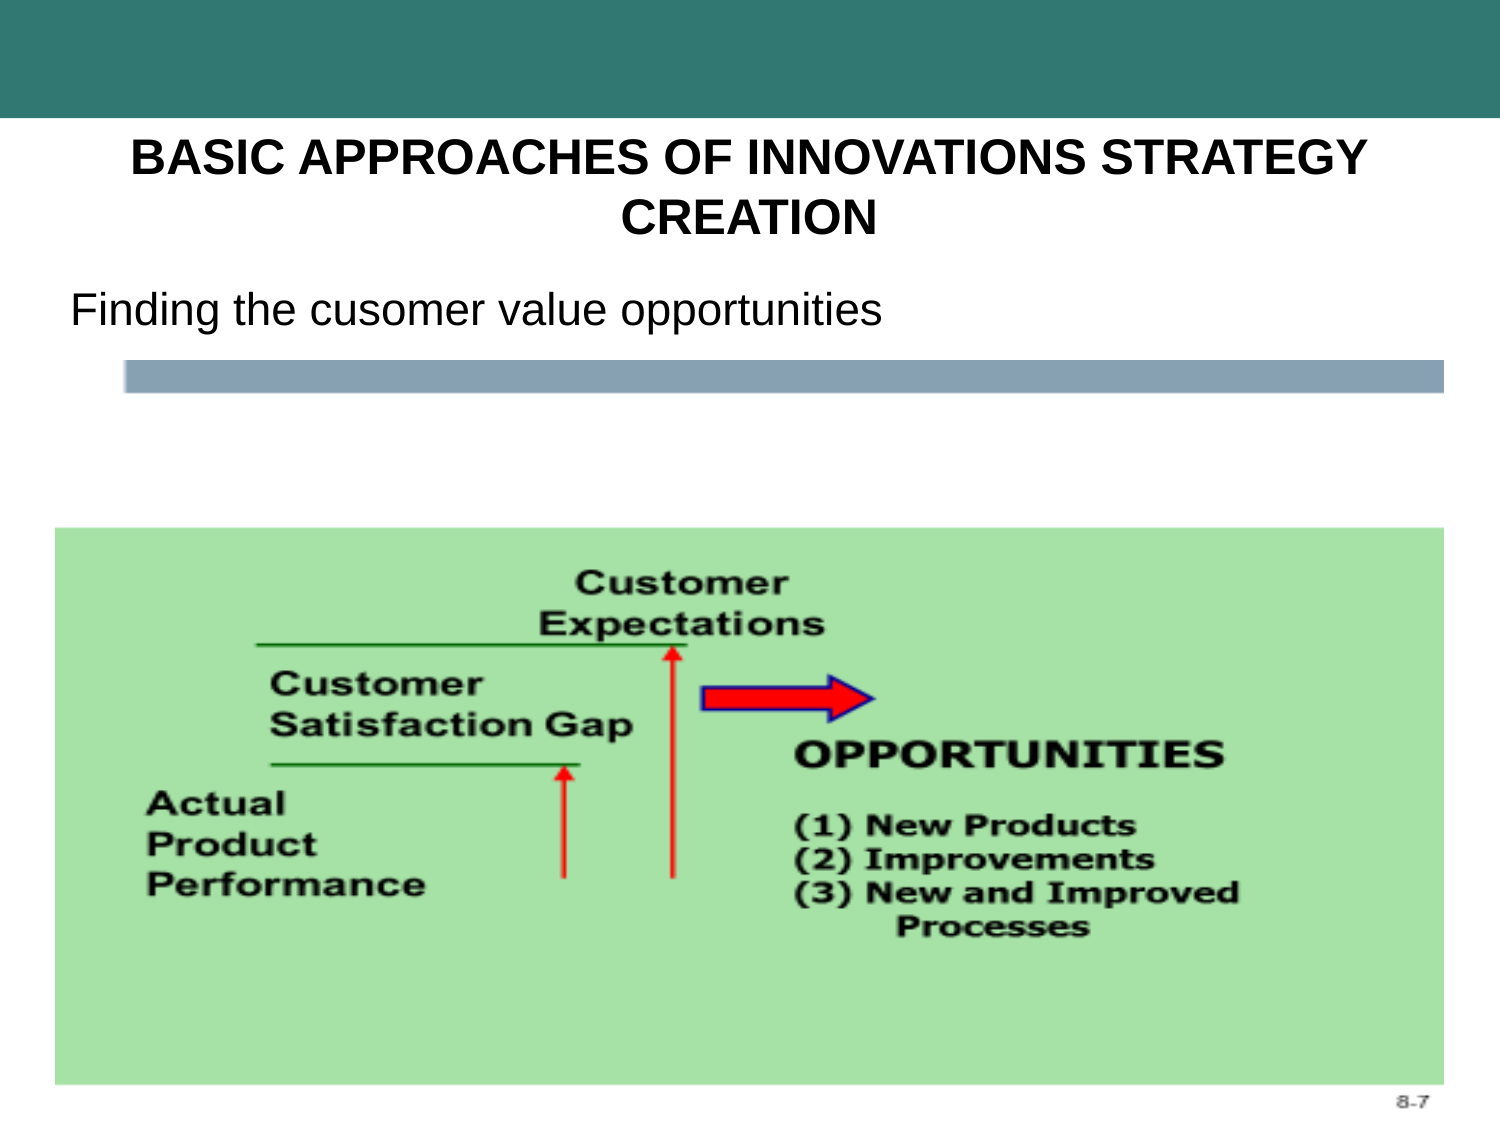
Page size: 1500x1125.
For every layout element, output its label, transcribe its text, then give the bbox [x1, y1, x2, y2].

picture [55, 360, 1444, 1118]
text_box BASIC APPROACHES OF INNOVATIONS STRATEGY CREATION [55, 117, 1444, 272]
text_box [0, 0, 1500, 120]
text_box Finding the cusomer value opportunities [55, 272, 1446, 361]
